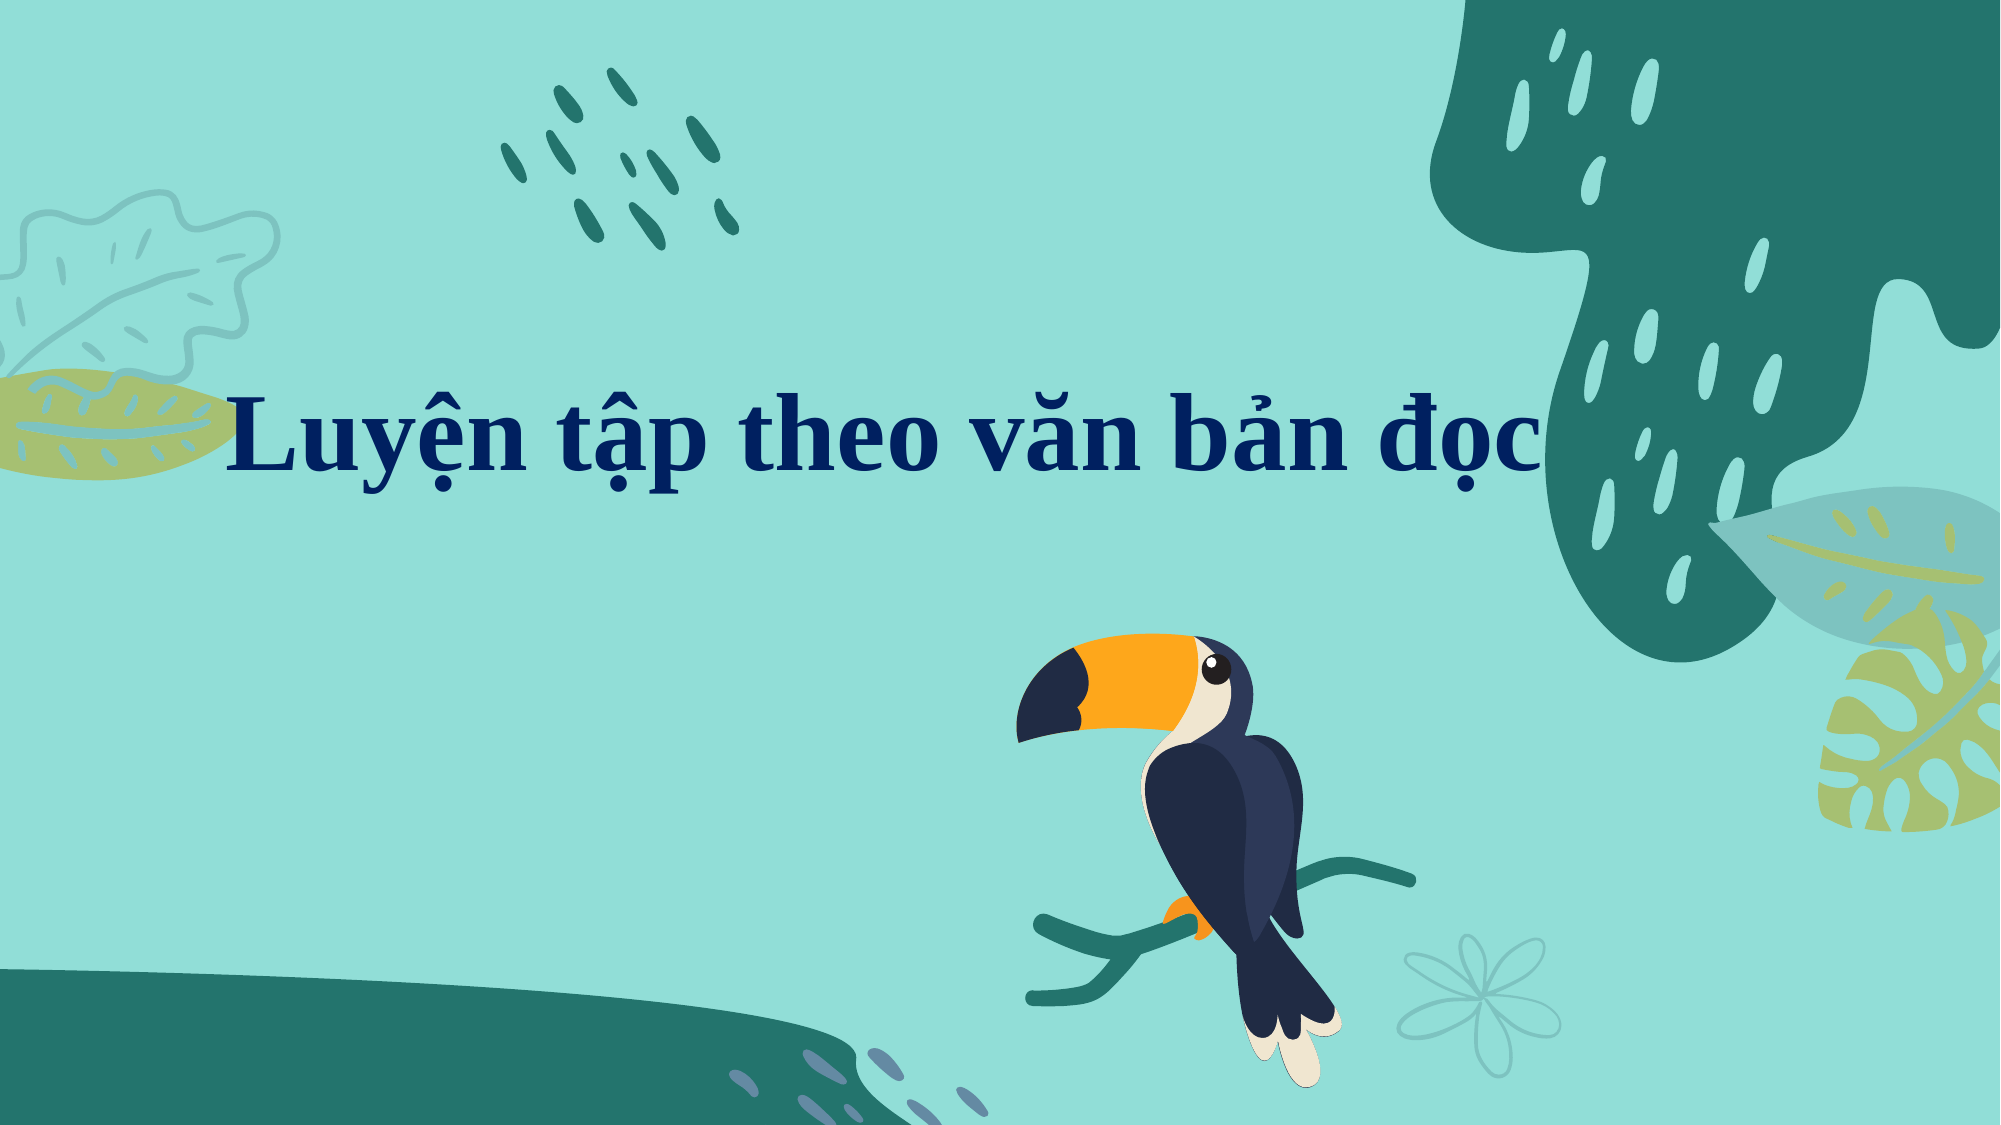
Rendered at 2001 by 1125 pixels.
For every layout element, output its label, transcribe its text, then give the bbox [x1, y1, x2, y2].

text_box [0, 111, 317, 571]
text_box [1424, 933, 1562, 1079]
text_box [1009, 633, 1420, 1089]
text_box Luyện tập theo văn bản đọc [321, 351, 1582, 501]
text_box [1707, 479, 2000, 877]
